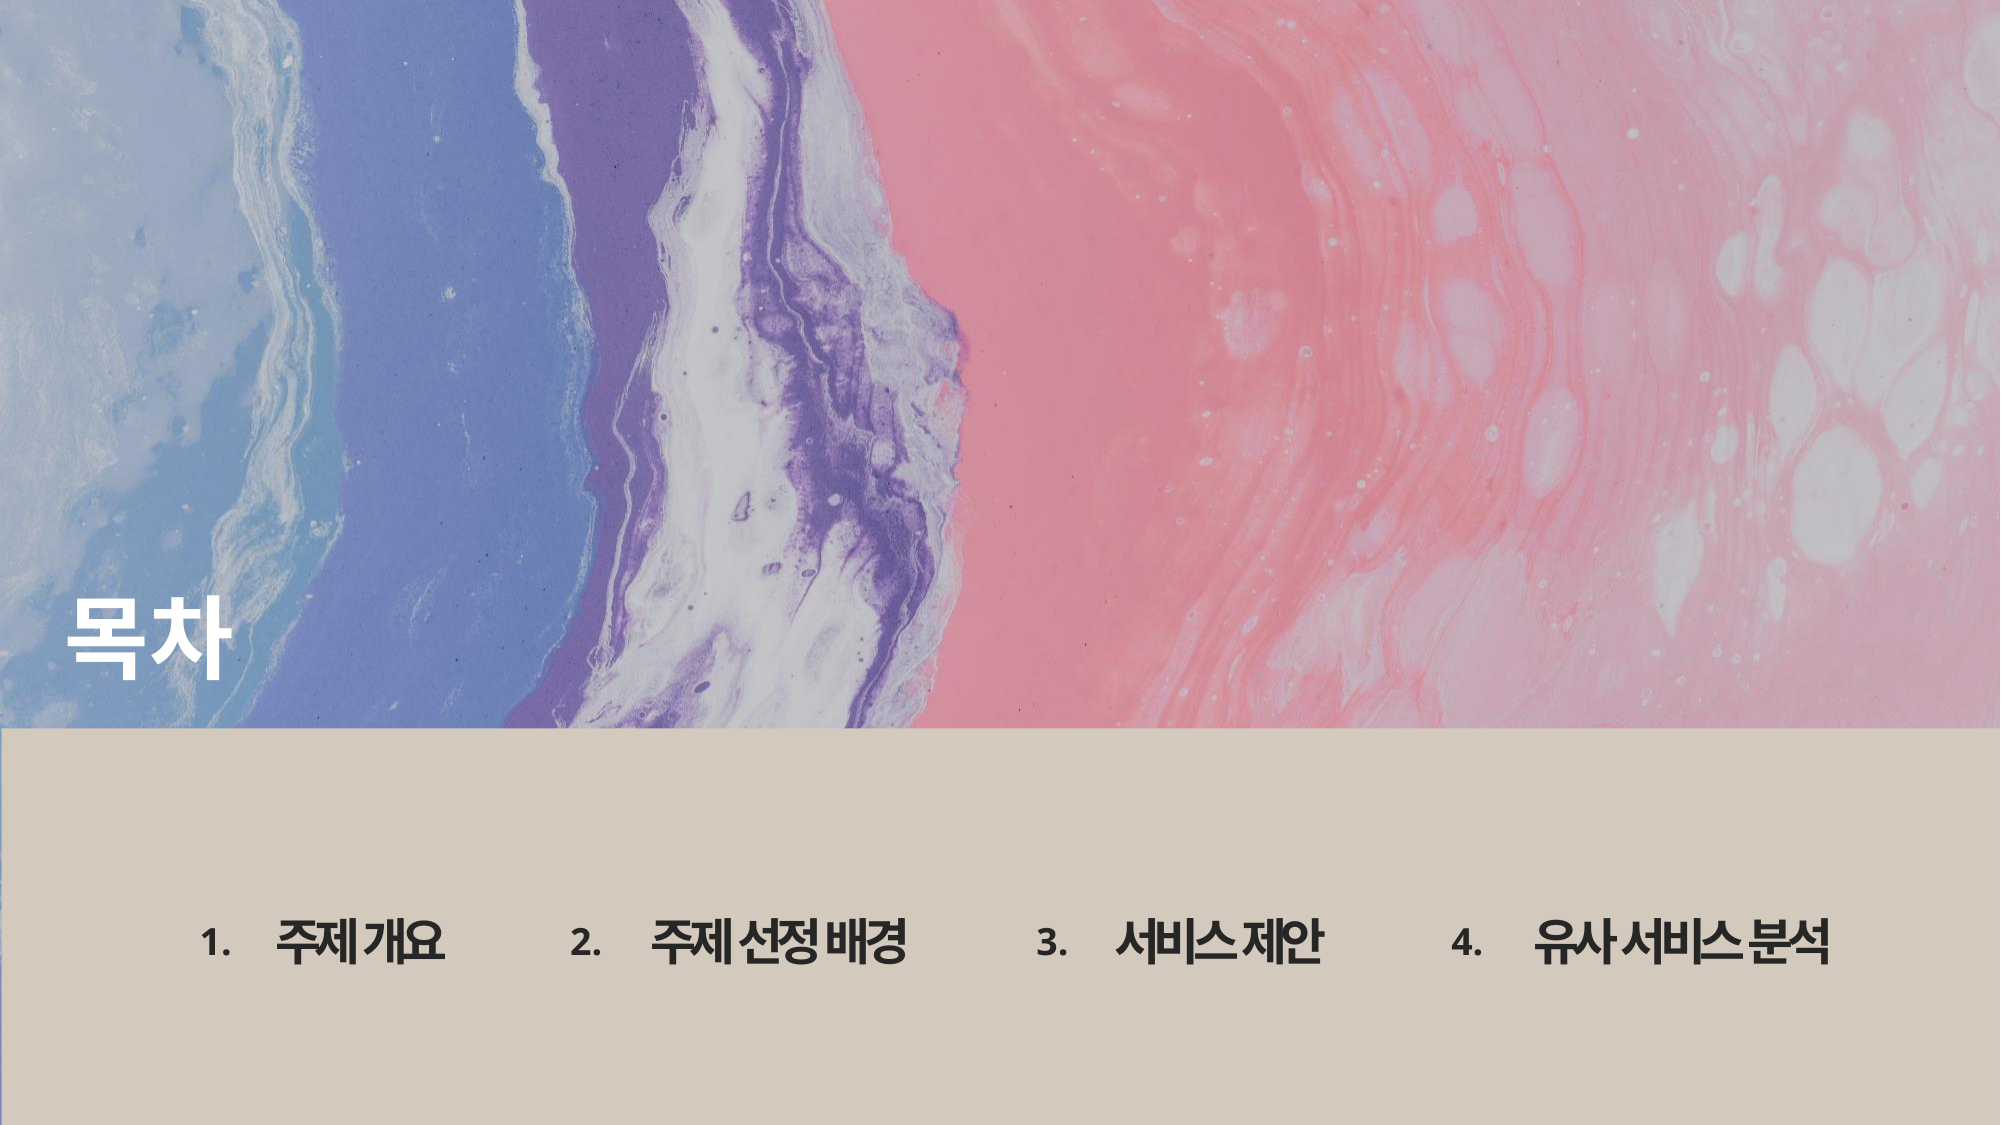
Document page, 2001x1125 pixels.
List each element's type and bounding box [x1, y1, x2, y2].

text_box [1022, 903, 1351, 979]
text_box [556, 903, 936, 979]
text_box [186, 903, 469, 979]
picture [0, 0, 2000, 1125]
text_box [1437, 903, 1861, 979]
